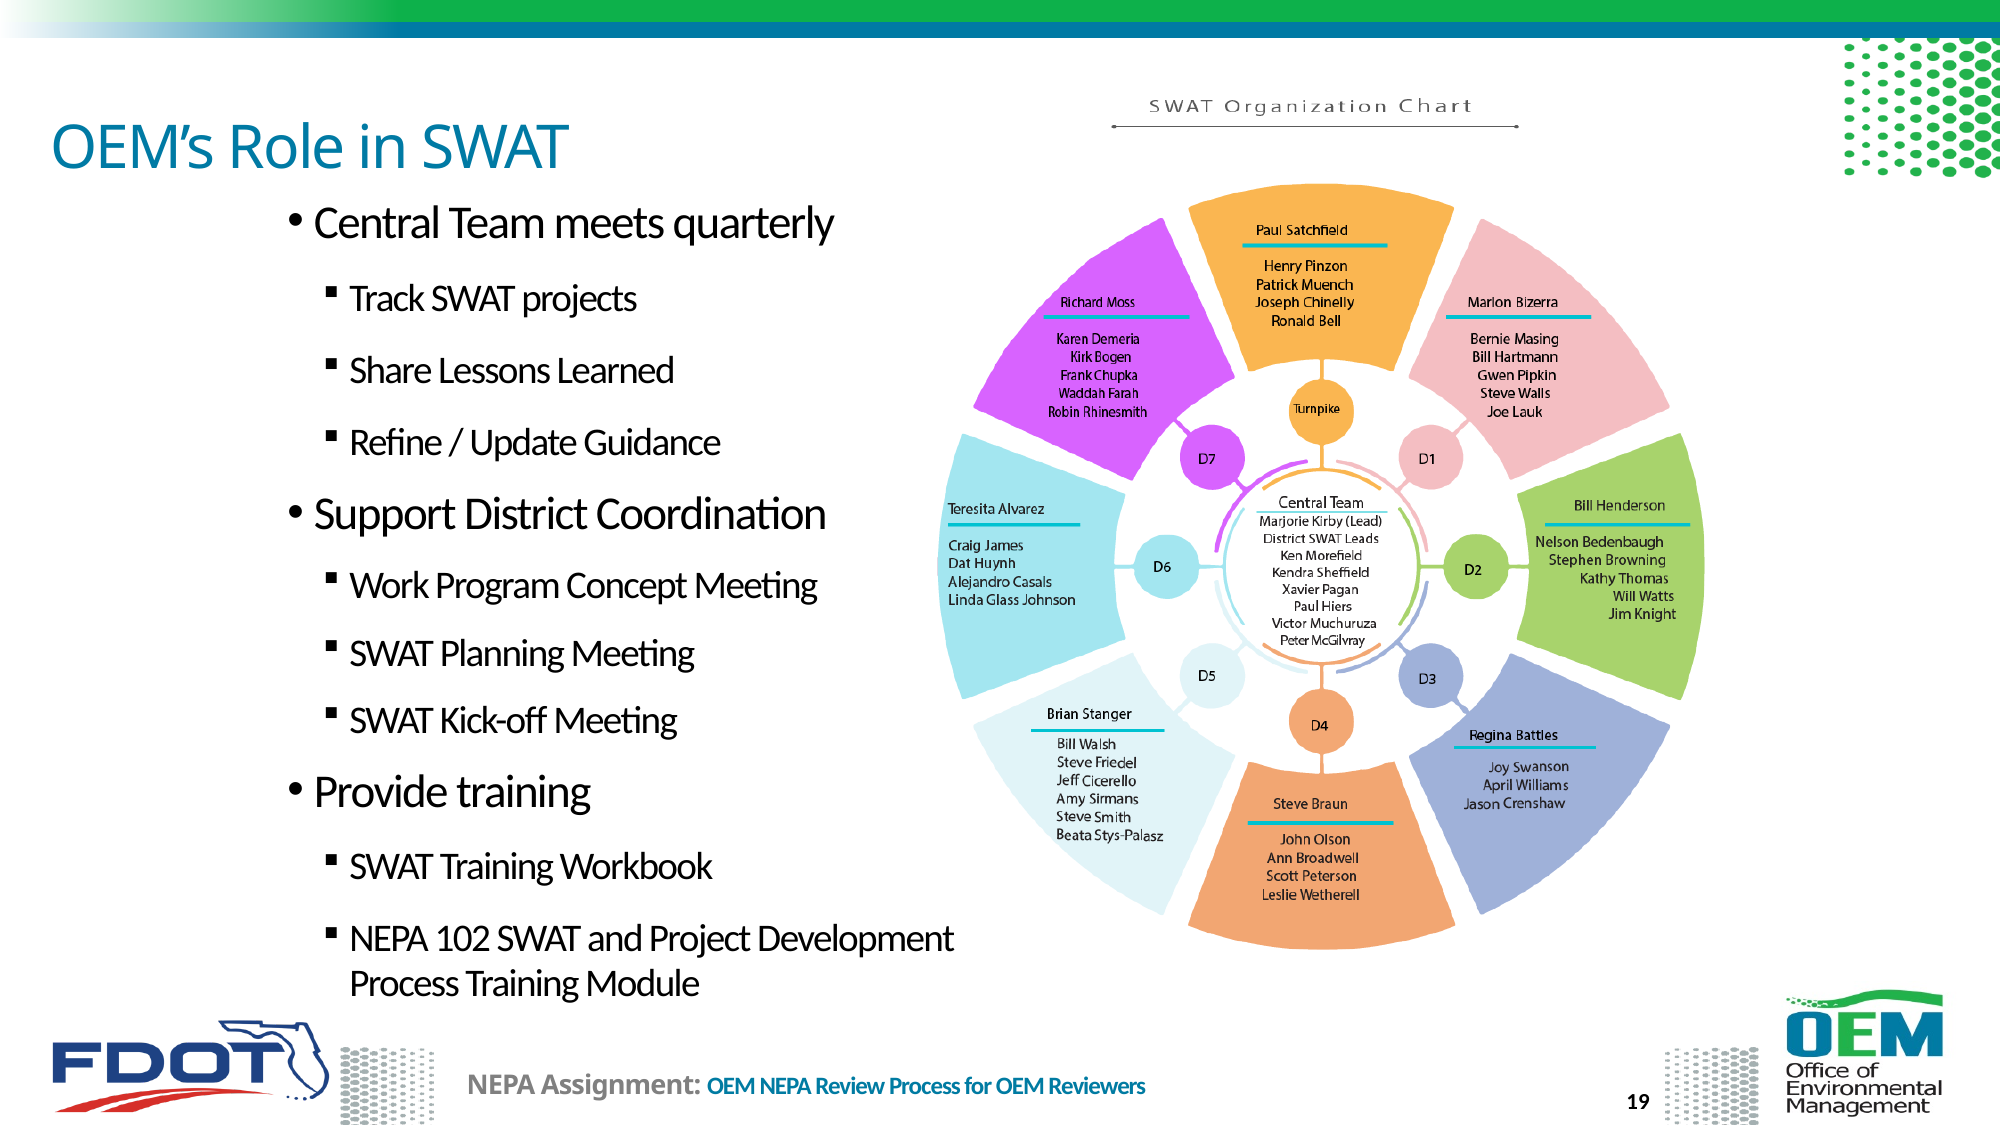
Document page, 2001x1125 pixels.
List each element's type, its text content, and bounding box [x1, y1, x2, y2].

picture [1839, 39, 2000, 180]
picture [1657, 981, 1963, 1125]
picture [937, 95, 1705, 951]
slide_number 19 [1533, 1054, 1650, 1114]
list Central Team meets quarterly Track SWAT projects Share Lessons Learned Refine / Update Guidance Support District Coordination Work Program Concept Meeting SWAT Planning Meeting SWAT Kick-off Meeting Provide training SWAT Training Workbook NEPA 102 SWAT and Project Development Process Training Module [287, 200, 1000, 1010]
title OEM’s Role in SWAT [50, 45, 1850, 180]
picture [47, 1016, 443, 1125]
